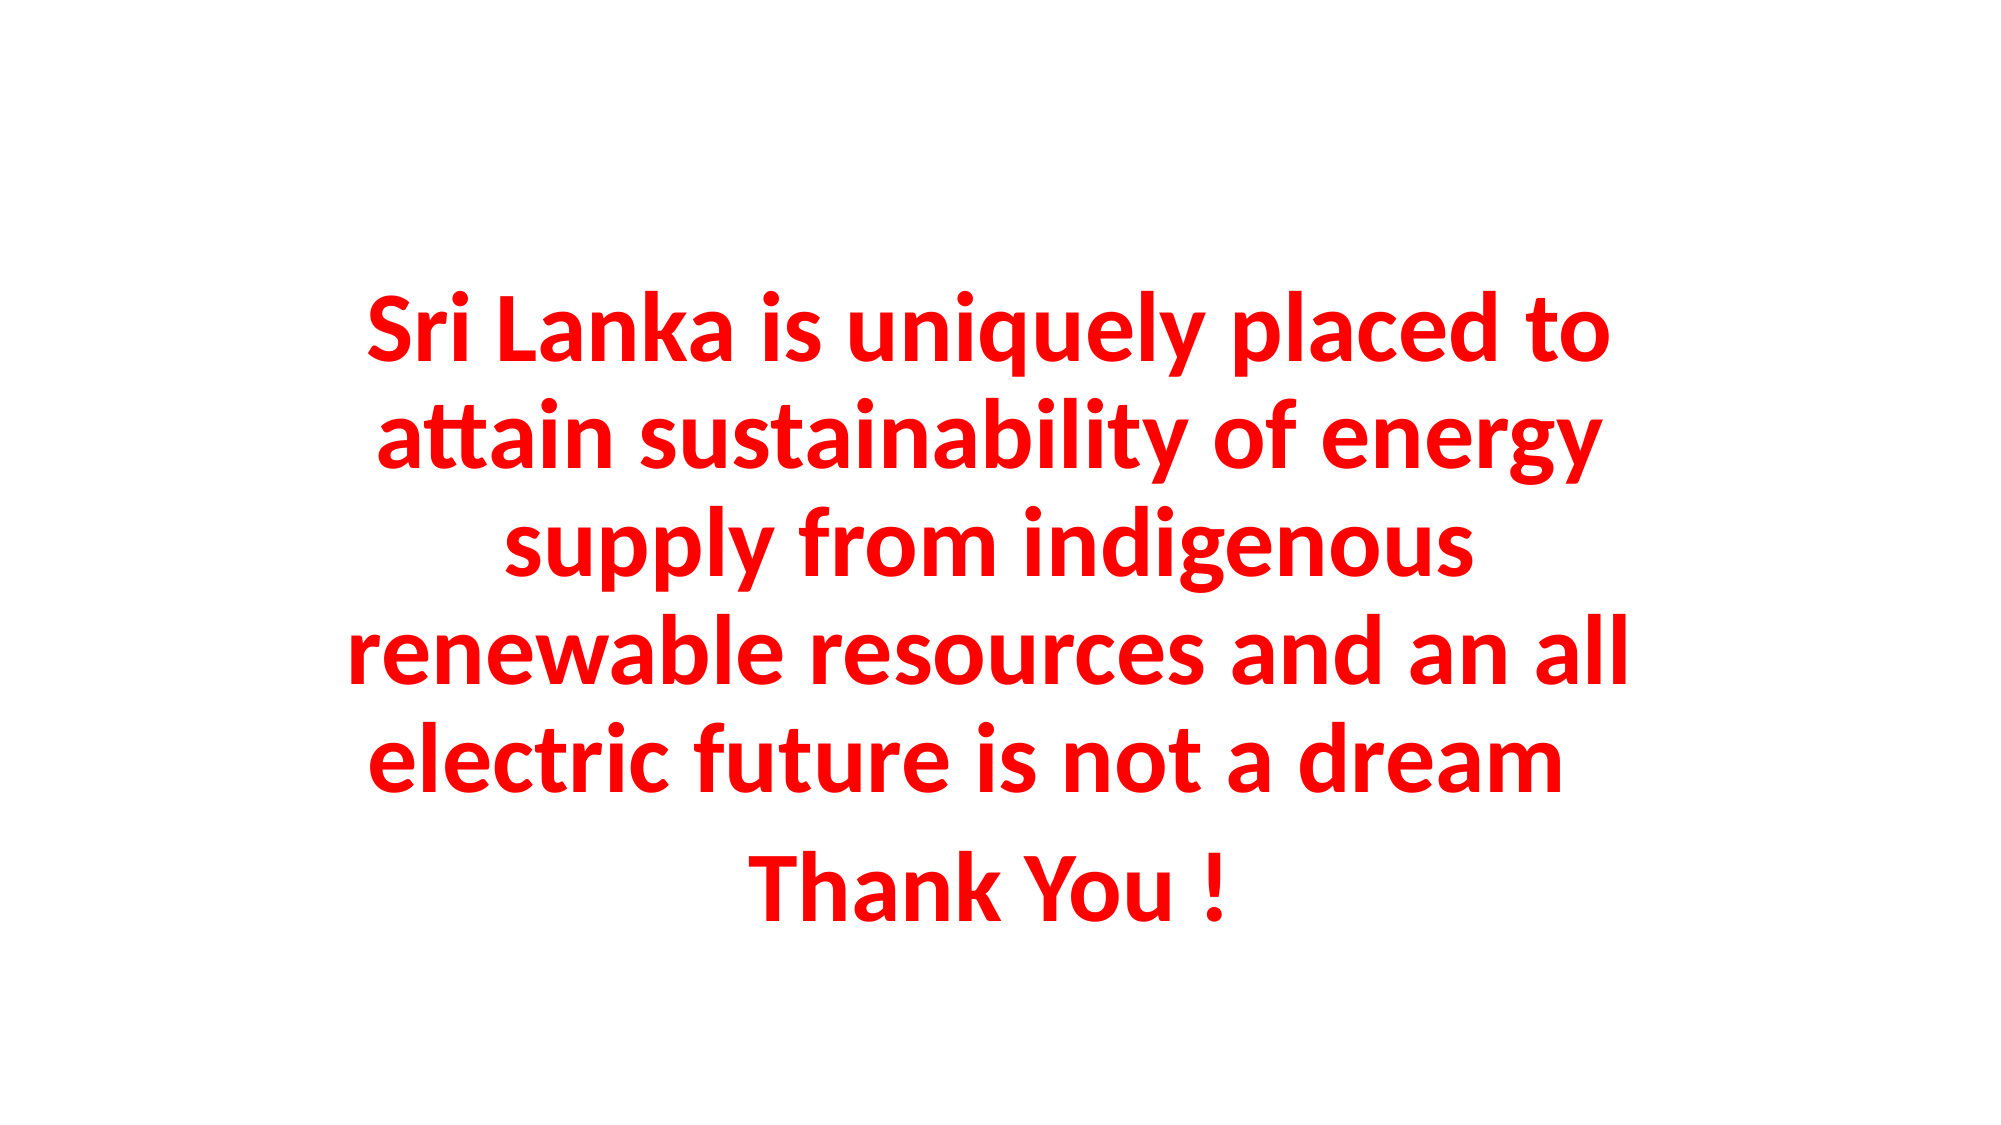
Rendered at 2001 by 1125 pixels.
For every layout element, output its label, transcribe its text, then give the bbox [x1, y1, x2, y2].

list Sri Lanka is uniquely placed to attain sustainability of energy supply from indigenous renewable resources and an all electric future is not a dream Thank You ! [314, 267, 1665, 1010]
